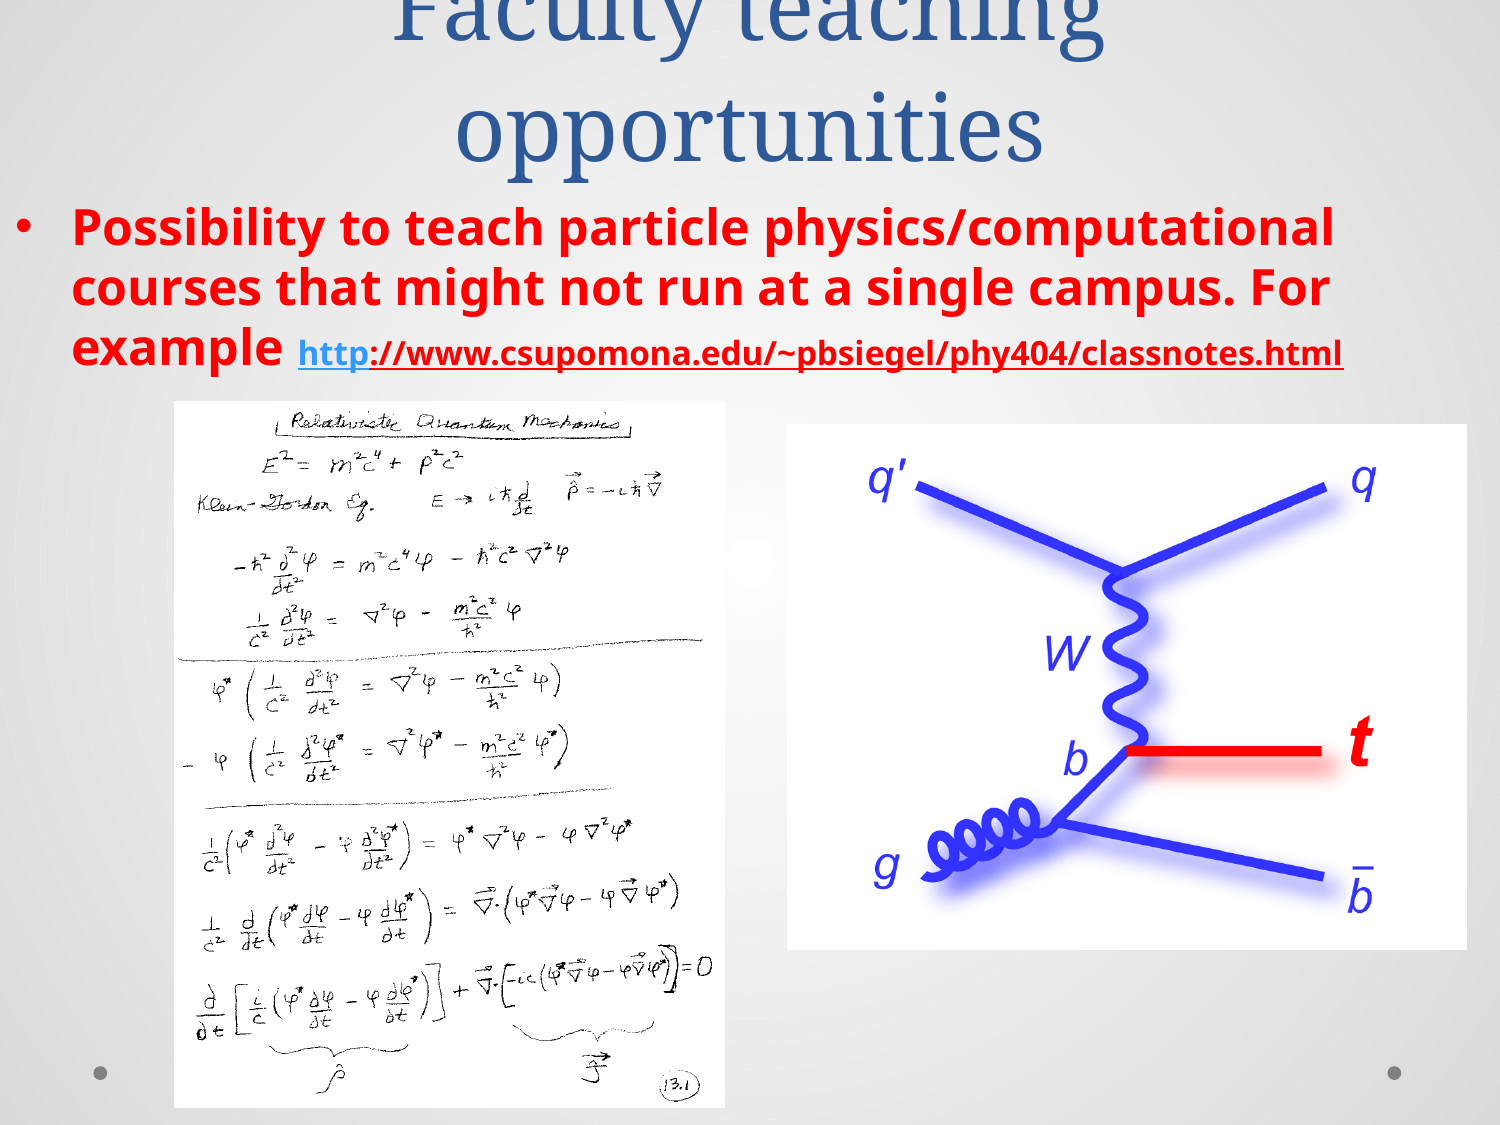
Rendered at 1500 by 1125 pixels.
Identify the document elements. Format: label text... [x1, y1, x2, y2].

picture [787, 424, 1467, 951]
picture [174, 401, 726, 1108]
title Faculty teaching opportunities [75, 50, 1425, 187]
list Possibility to teach particle physics/computational courses that might not run at a single campus. For example http://www.csupomona.edu/~pbsiegel/phy404/classnotes.html [0, 187, 1500, 930]
